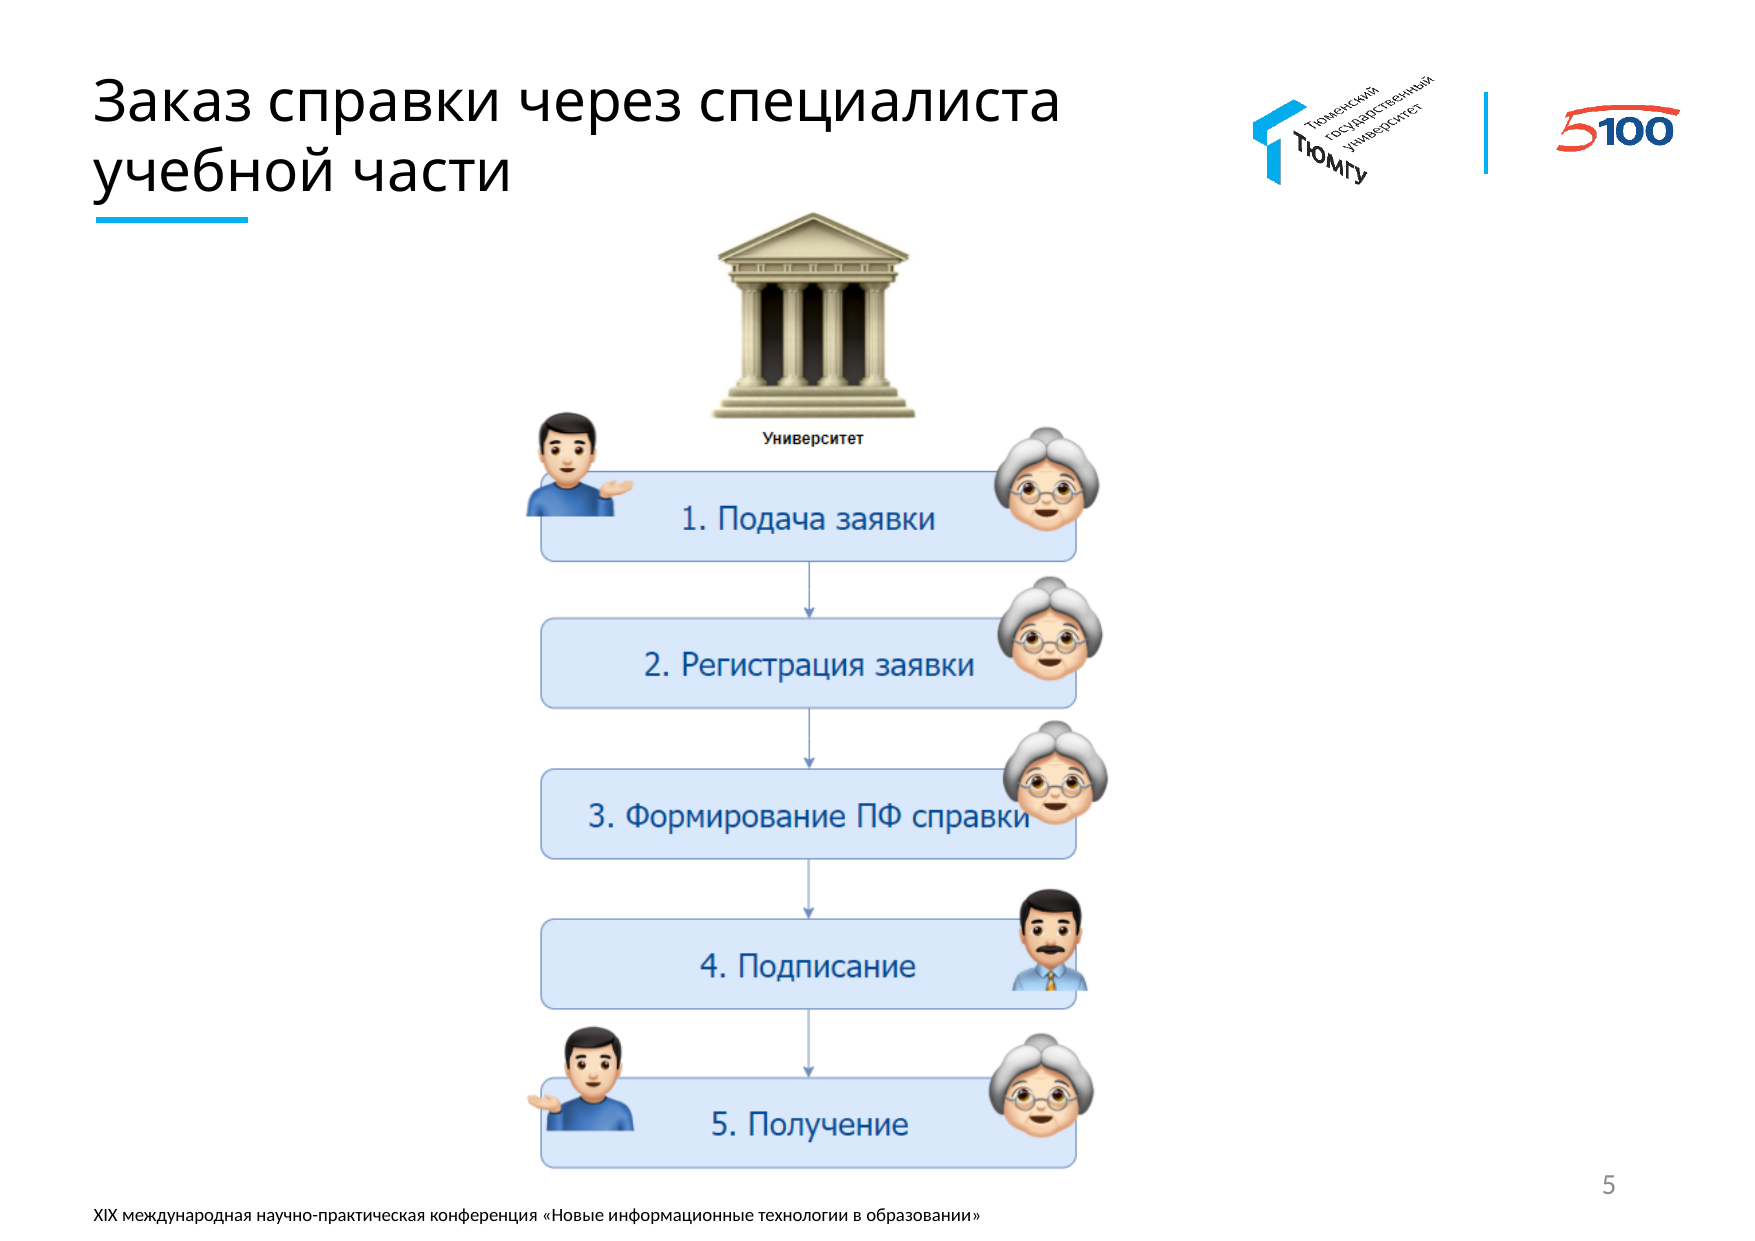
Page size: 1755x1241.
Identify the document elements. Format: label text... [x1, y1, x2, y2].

slide_number 5 [1238, 1149, 1634, 1216]
picture [491, 191, 1152, 1196]
text_box XIX международная научно-практическая конференция «Новые информационные технологии в образовании» [76, 1197, 1157, 1241]
subtitle Заказ справки через специалиста учебной части [76, 54, 1157, 203]
picture [1541, 81, 1688, 176]
picture [1250, 74, 1438, 187]
